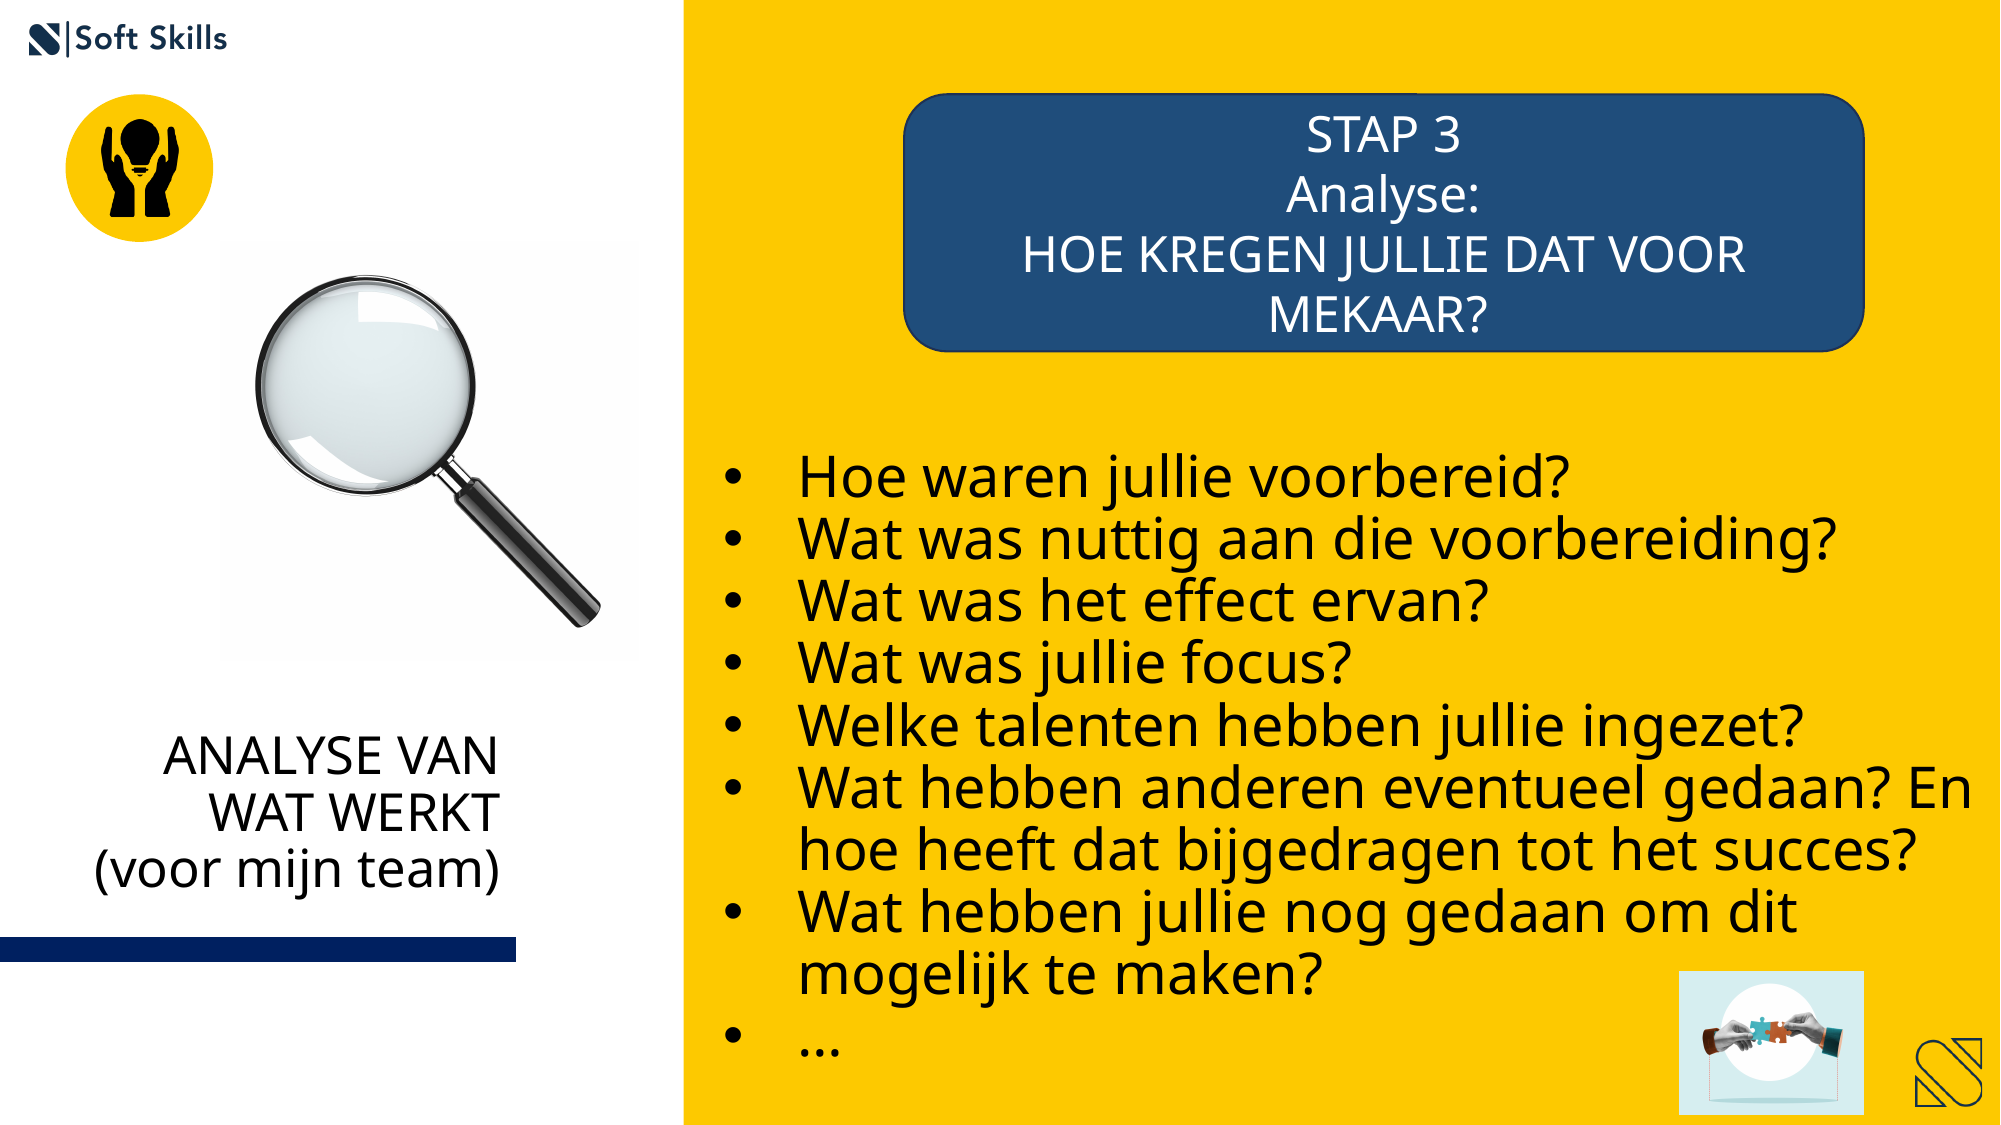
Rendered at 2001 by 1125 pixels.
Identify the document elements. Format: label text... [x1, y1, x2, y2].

title ANALYSE VAN WAT WERKT (voor mijn team) [65, 686, 516, 907]
list Hoe waren jullie voorbereid? Wat was nuttig aan die voorbereiding? Wat was het effect ervan? Wat was jullie focus? Welke talenten hebben jullie ingezet? Wat hebben anderen eventueel gedaan? En hoe heeft dat bijgedragen tot het succes? Wat hebben jullie nog gedaan om dit mogelijk te maken? … [708, 405, 2000, 1125]
picture [89, 117, 190, 219]
text_box STAP 3 Analyse: HOE KREGEN JULLIE DAT VOOR MEKAAR? [903, 93, 1865, 353]
picture [1679, 971, 1864, 1115]
text_box [65, 94, 214, 242]
picture [29, 21, 228, 63]
picture [220, 241, 639, 661]
